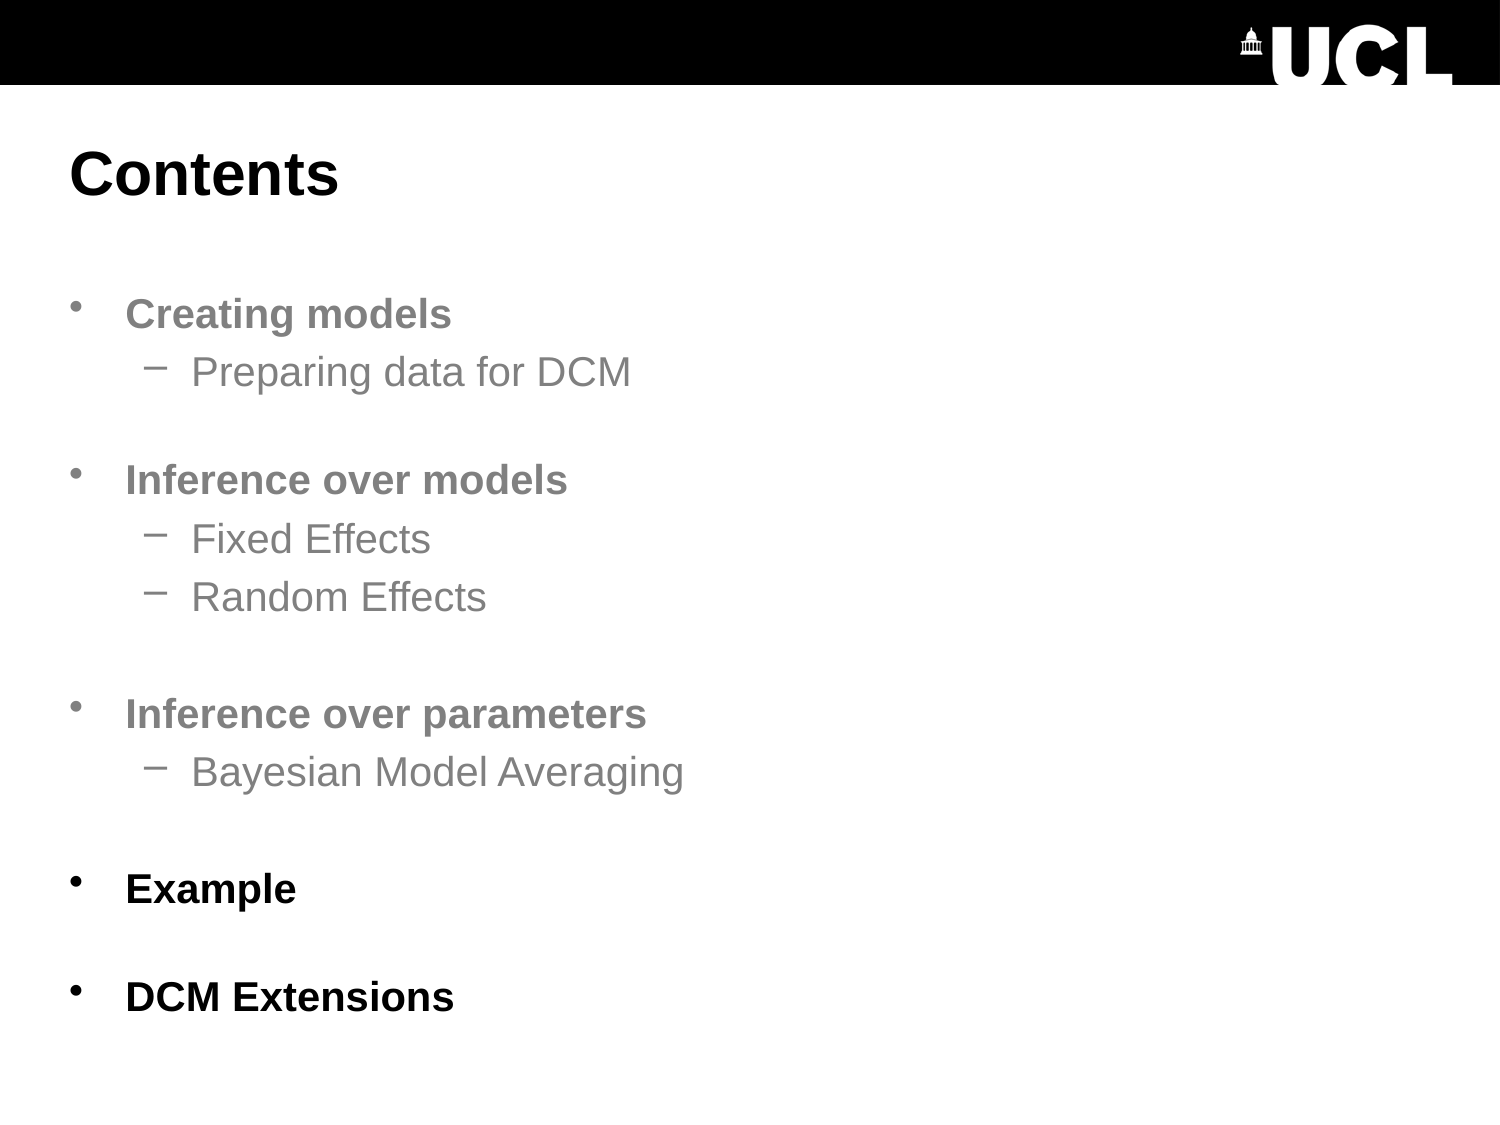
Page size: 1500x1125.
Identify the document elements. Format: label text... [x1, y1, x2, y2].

title Contents [54, 125, 1447, 278]
picture [0, 0, 1500, 85]
list Creating models Preparing data for DCM Inference over models Fixed Effects Random Effects Inference over parameters Bayesian Model Averaging Example DCM Extensions [54, 278, 1447, 929]
